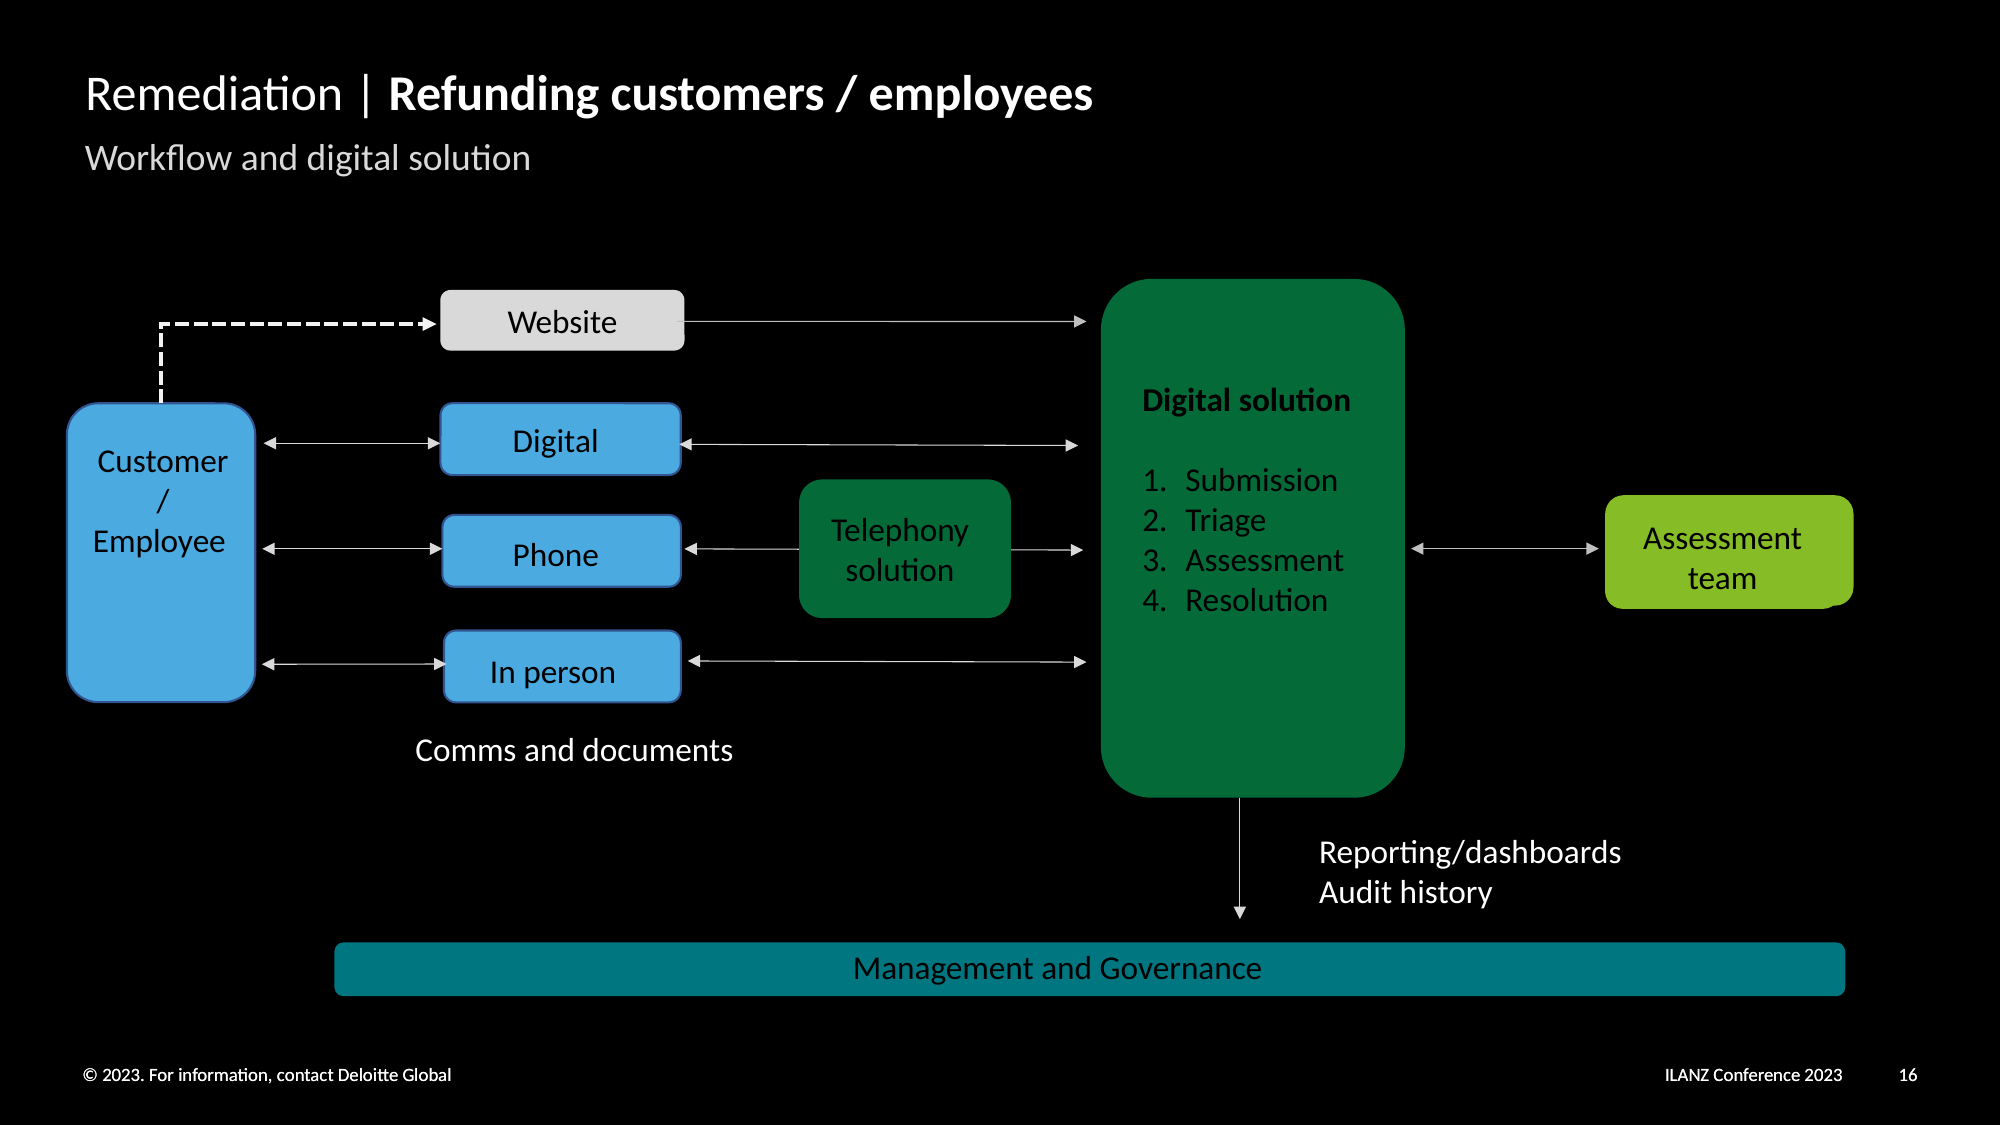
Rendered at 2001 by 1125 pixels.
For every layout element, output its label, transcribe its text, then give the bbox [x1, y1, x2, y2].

text_box [333, 941, 1847, 998]
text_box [259, 225, 339, 502]
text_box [1605, 495, 1854, 611]
text_box Reporting/dashboards Audit history [1304, 823, 1723, 918]
text_box Workflow and digital solution [66, 128, 1226, 184]
text_box Management and Governance [838, 938, 1548, 994]
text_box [66, 403, 258, 703]
text_box Comms and documents [400, 720, 820, 775]
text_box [799, 479, 1011, 619]
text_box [1100, 278, 1405, 798]
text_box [440, 403, 681, 476]
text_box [443, 630, 703, 703]
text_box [442, 514, 684, 587]
text_box Remediation | Refunding customers / employees [70, 53, 1260, 128]
text_box Website [440, 289, 685, 351]
